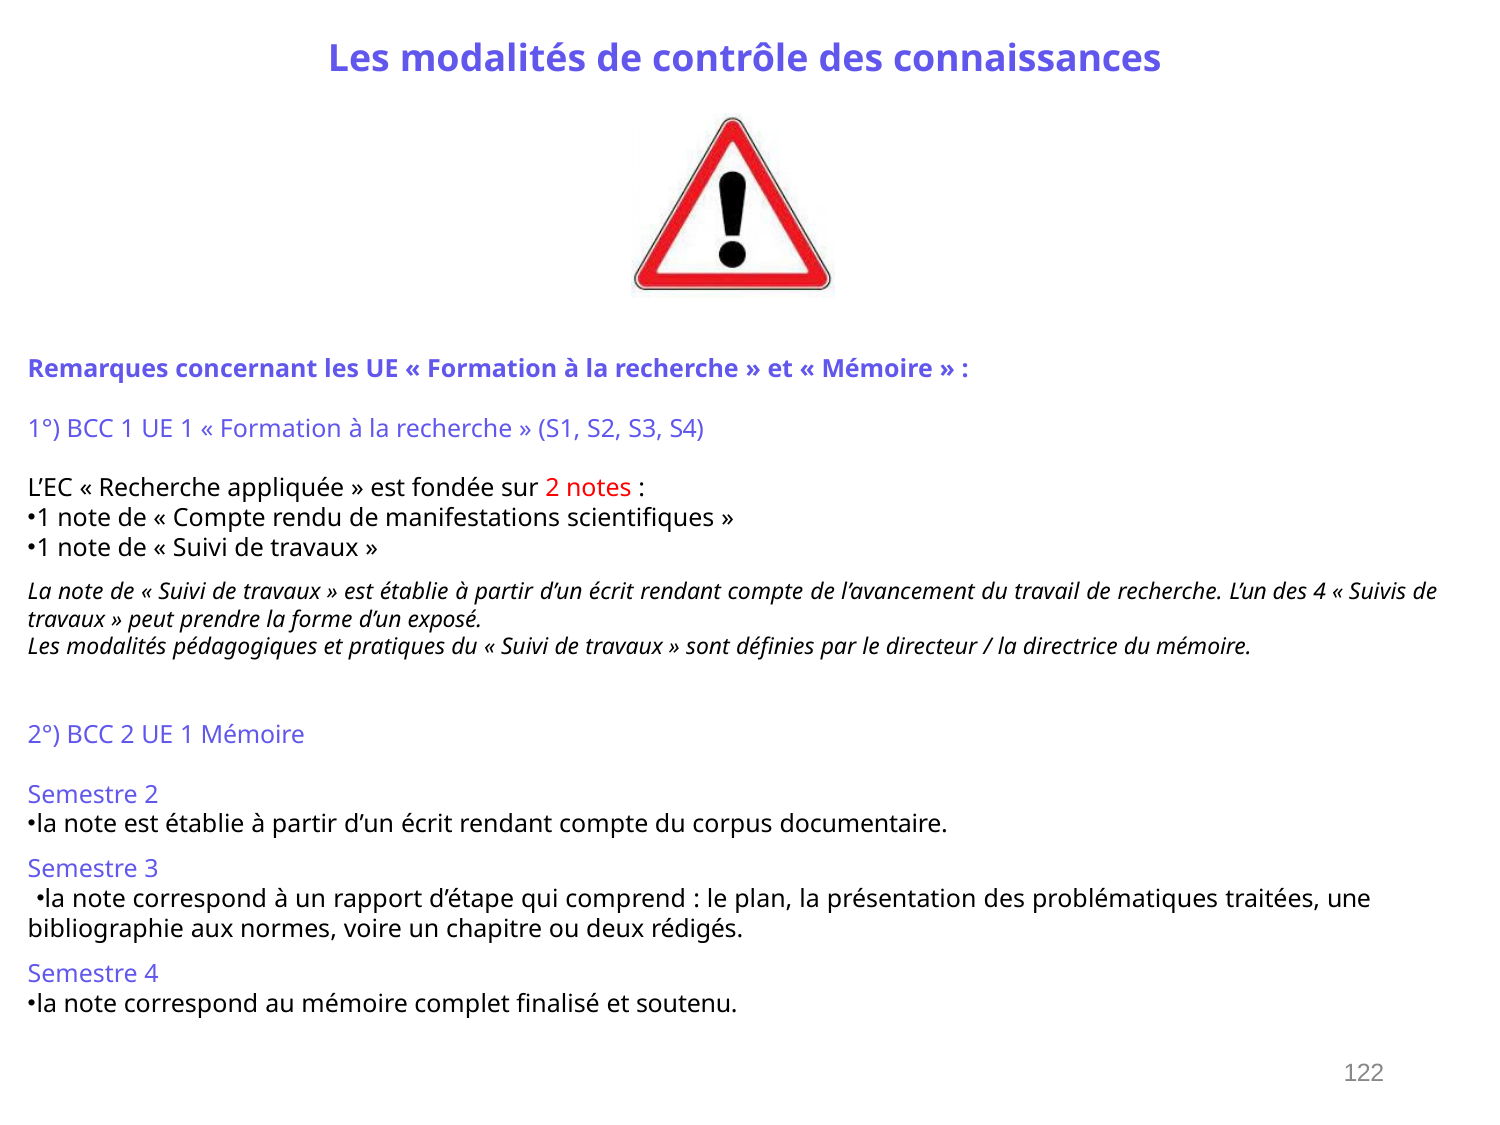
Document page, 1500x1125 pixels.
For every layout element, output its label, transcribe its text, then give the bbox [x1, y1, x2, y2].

text_box Remarques concernant les UE « Formation à la recherche » et « Mémoire » : 1°) BCC 1 UE 1 « Formation à la recherche » (S1, S2, S3, S4) L’EC « Recherche appliquée » est fondée sur 2 notes : 1 note de « Compte rendu de manifestations scientifiques » 1 note de « Suivi de travaux » La note de « Suivi de travaux » est établie à partir d’un écrit rendant compte de l’avancement du travail de recherche. L’un des 4 « Suivis de travaux » peut prendre la forme d’un exposé. Les modalités pédagogiques et pratiques du « Suivi de travaux » sont définies par le directeur / la directrice du mémoire. 2°) BCC 2 UE 1 Mémoire Semestre 2 la note est établie à partir d’un écrit rendant compte du corpus documentaire. Semestre 3 la note correspond à un rapport d’étape qui comprend : le plan, la présentation des problématiques traitées, une bibliographie aux normes, voire un chapitre ou deux rédigés. Semestre 4 la note correspond au mémoire complet finalisé et soutenu. [25, 350, 1475, 1018]
slide_number 122 [1337, 1060, 1391, 1125]
title Les modalités de contrôle des connaissances [325, 31, 1313, 222]
picture [631, 113, 835, 298]
